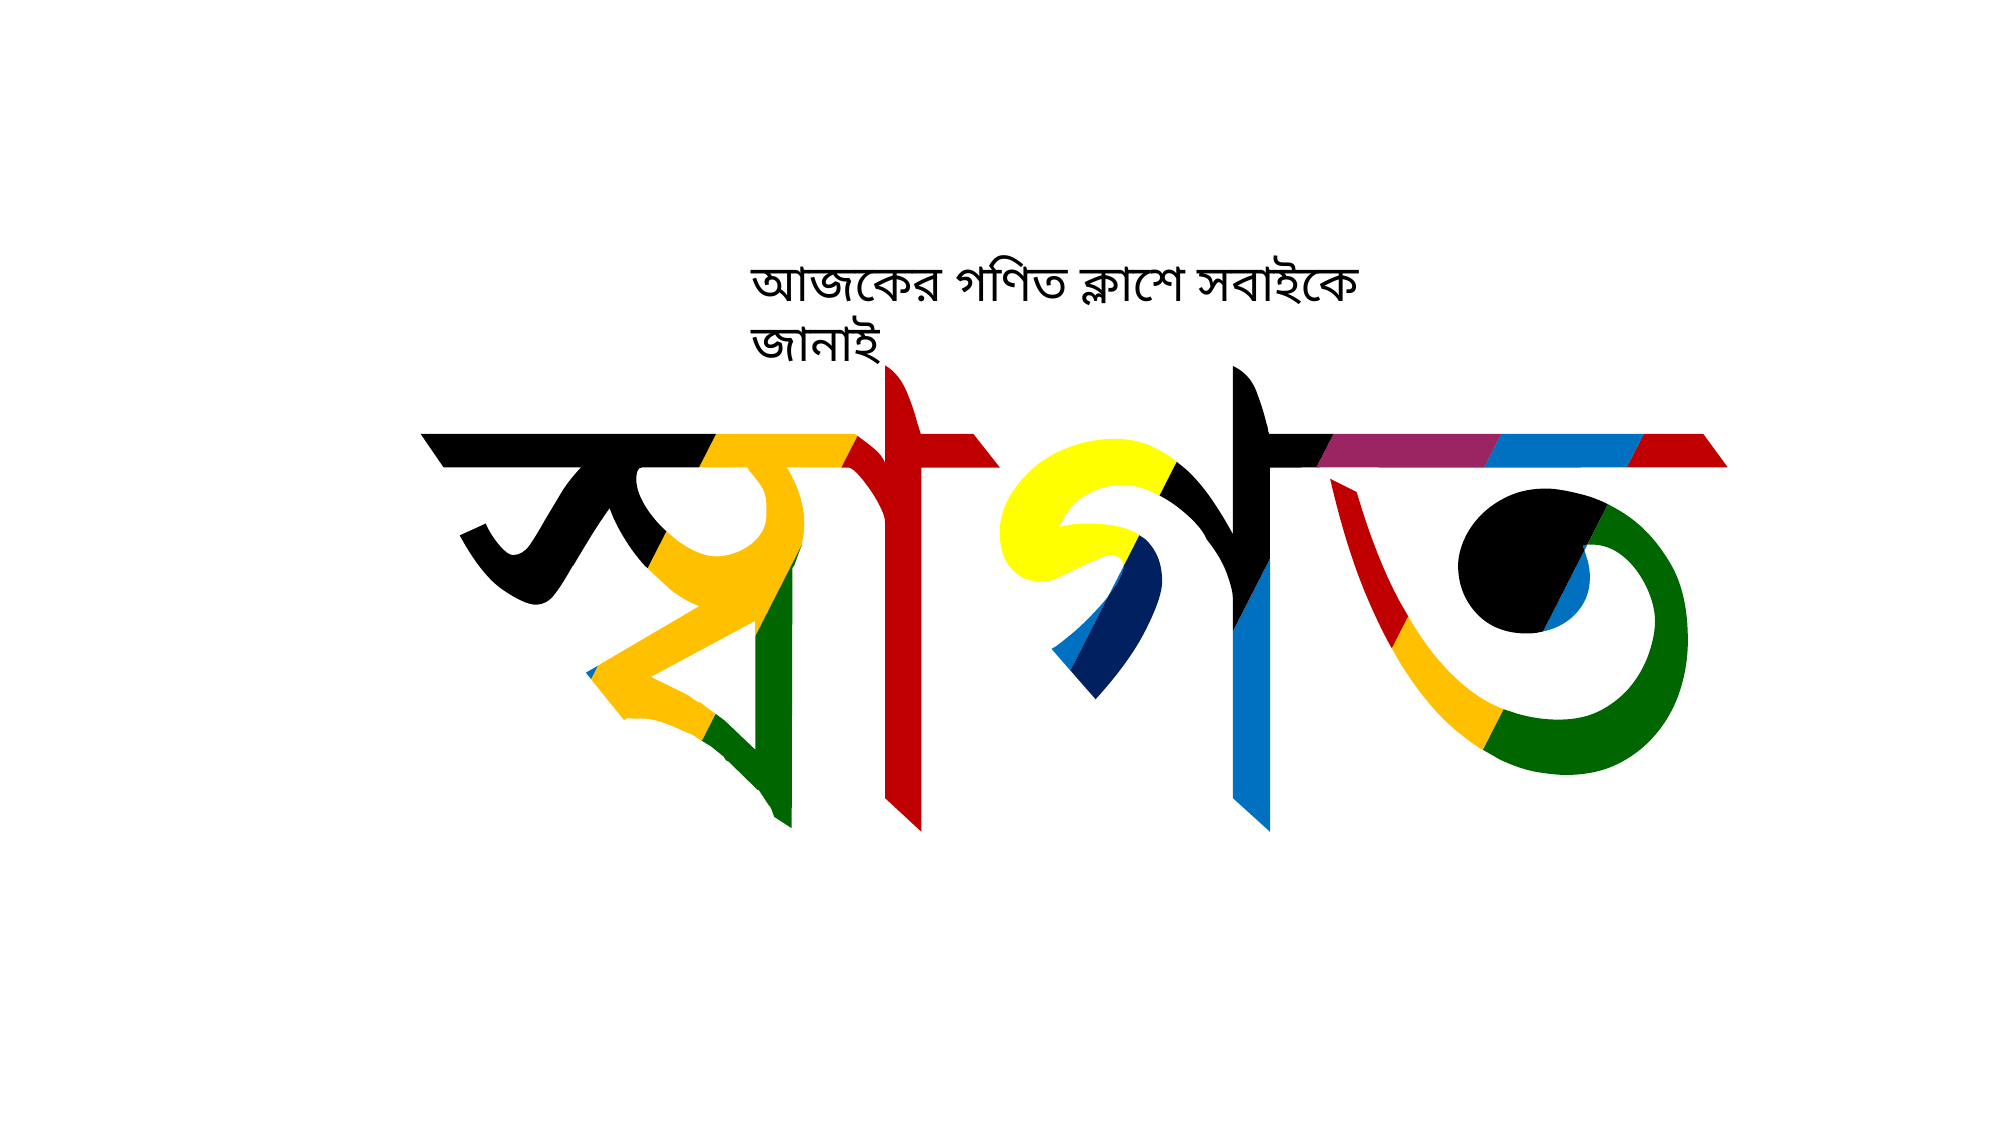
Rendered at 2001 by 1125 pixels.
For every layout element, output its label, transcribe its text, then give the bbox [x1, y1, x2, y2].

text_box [413, 361, 1727, 817]
text_box আজকের গণিত ক্লাশে সবাইকে জানাই [736, 243, 1391, 361]
